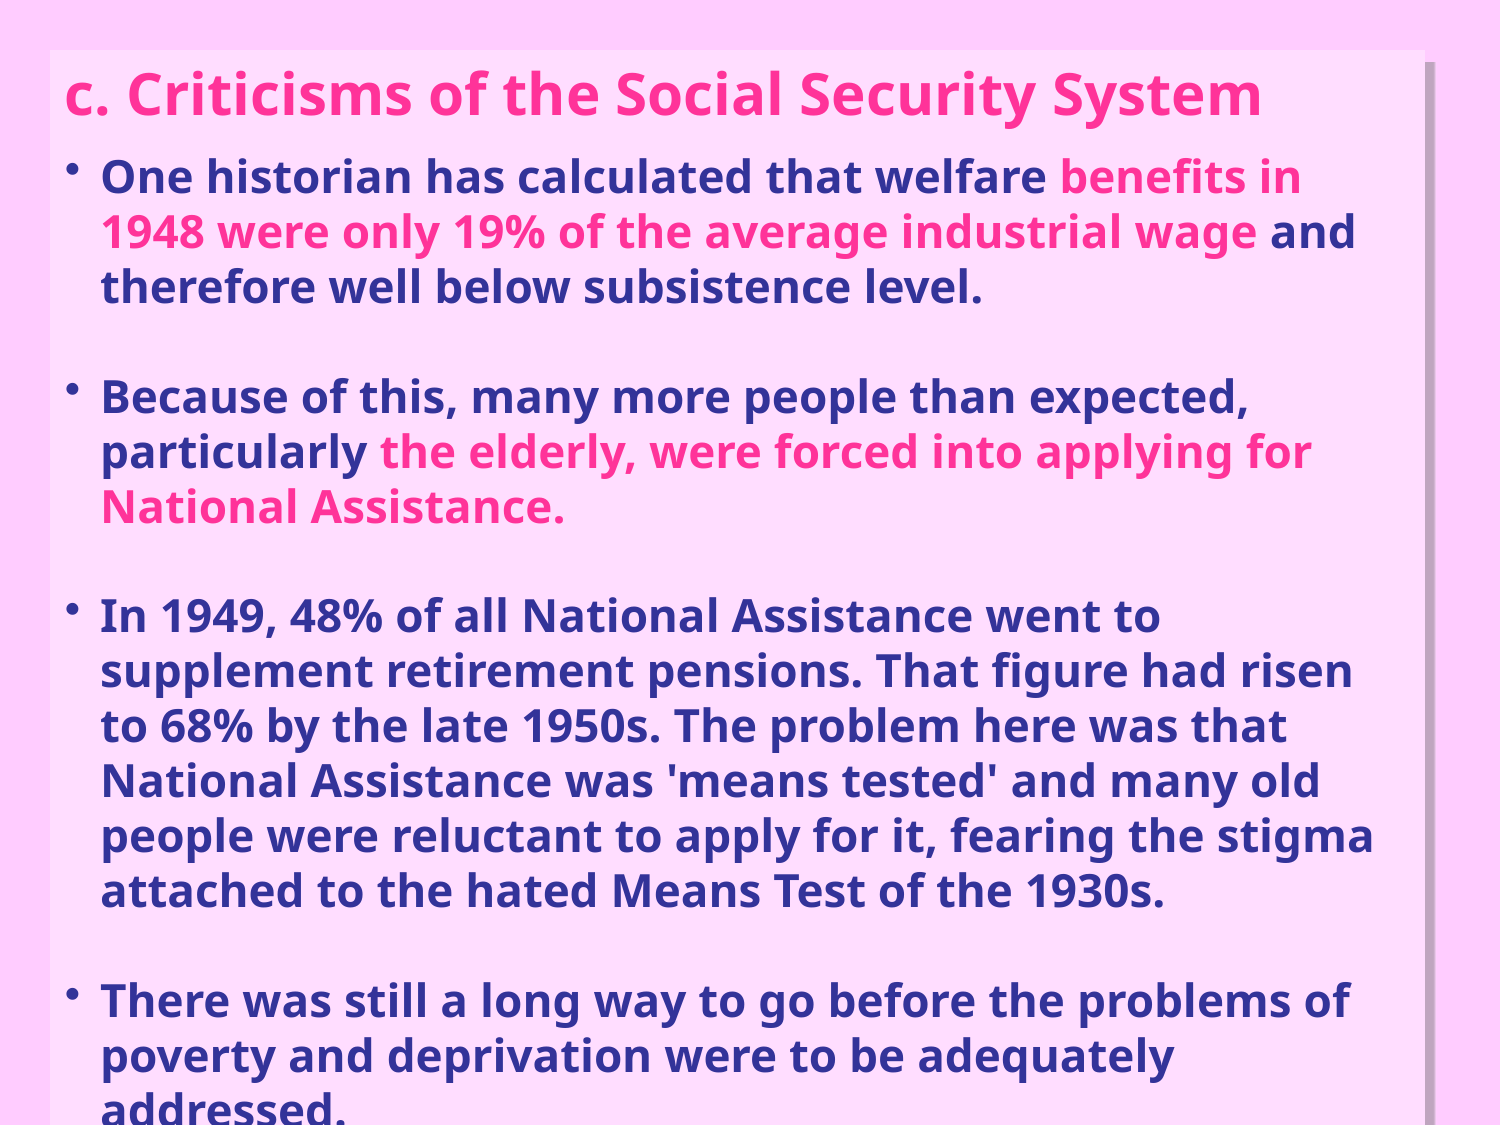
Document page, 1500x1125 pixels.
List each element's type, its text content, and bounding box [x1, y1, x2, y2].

text_box c. Criticisms of the Social Security System One historian has calculated that welfare benefits in 1948 were only 19% of the average industrial wage and therefore well below subsistence level. Because of this, many more people than expected, particularly the elderly, were forced into applying for National Assistance. In 1949, 48% of all National Assistance went to supplement retirement pensions. That figure had risen to 68% by the late 1950s. The problem here was that National Assistance was 'means tested' and many old people were reluctant to apply for it, fearing the stigma attached to the hated Means Test of the 1930s. There was still a long way to go before the problems of poverty and deprivation were to be adequately addressed. [50, 50, 1425, 1125]
